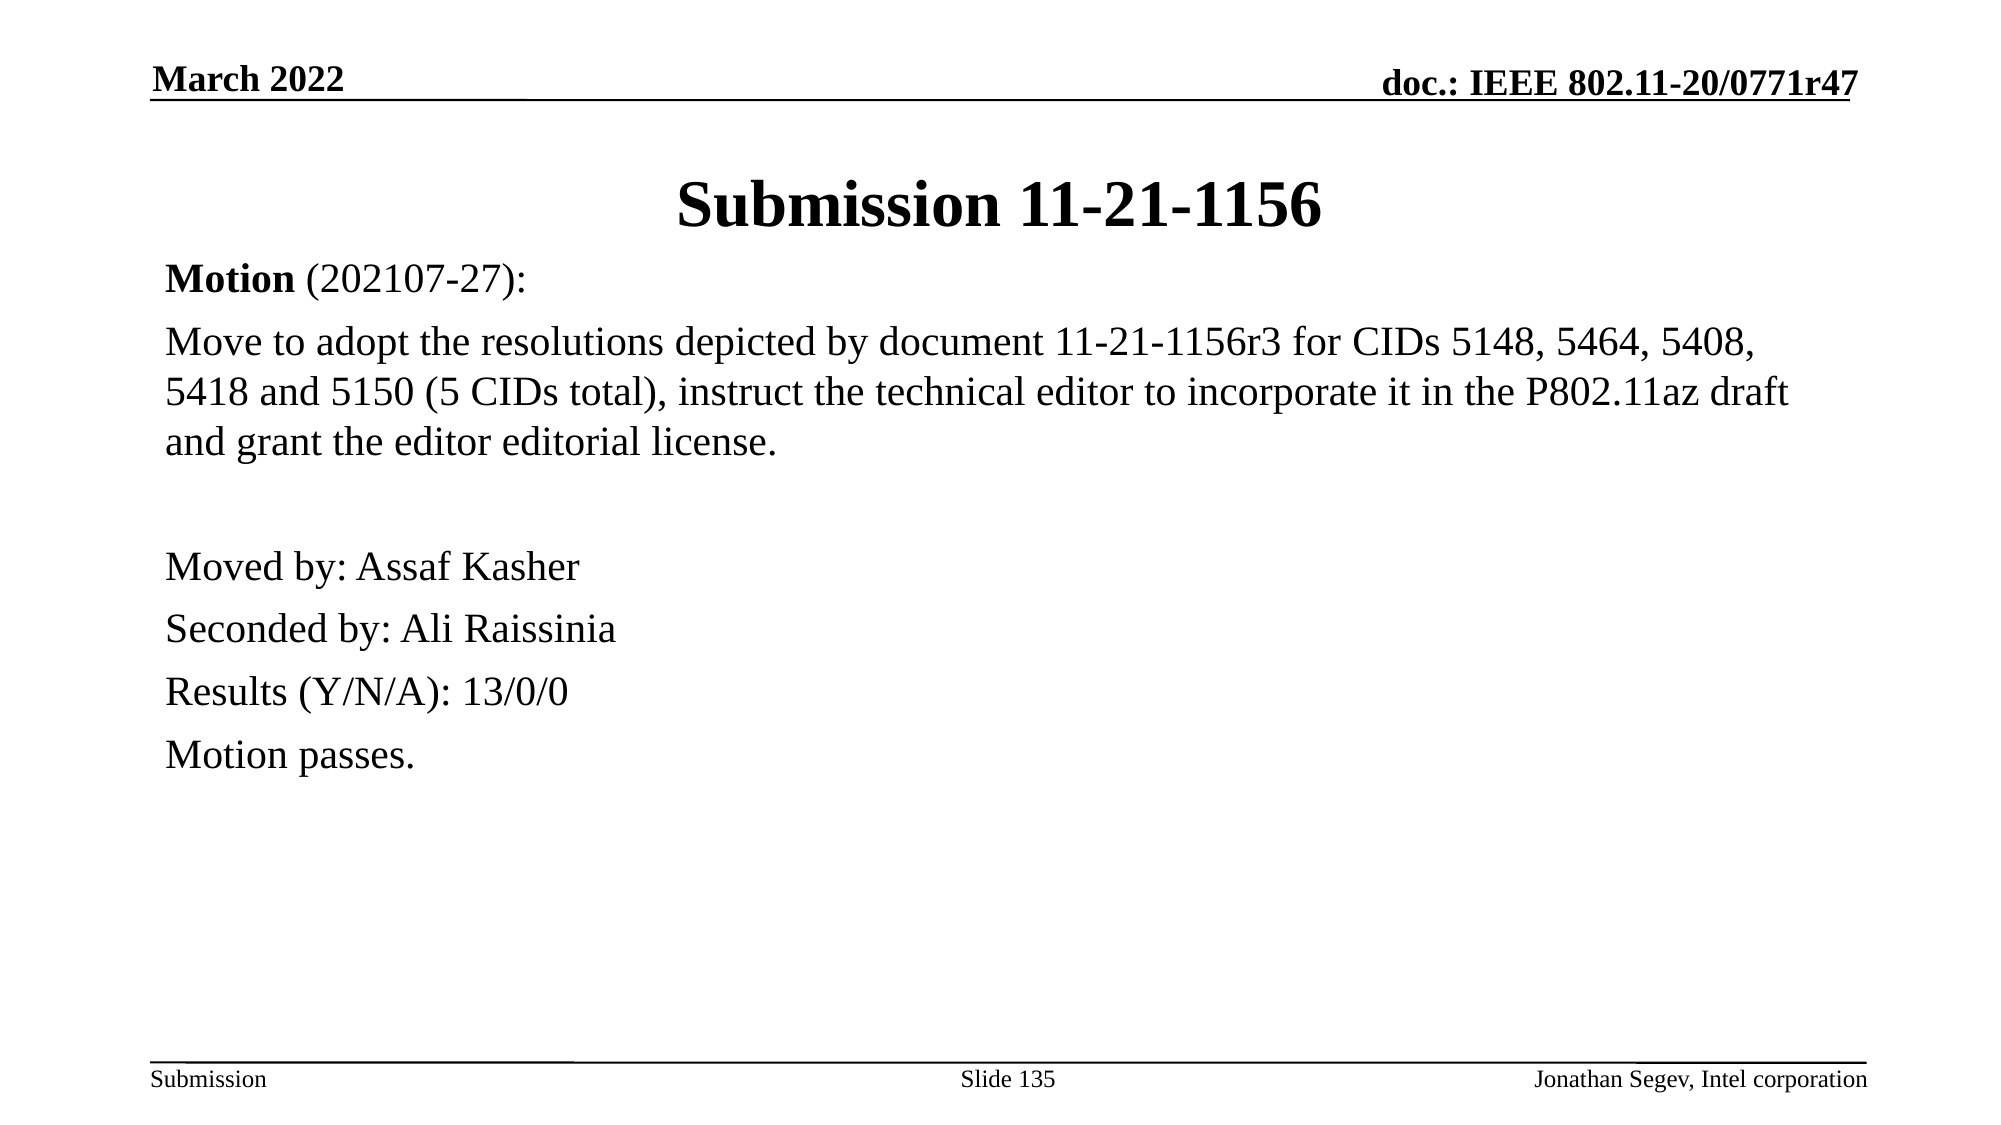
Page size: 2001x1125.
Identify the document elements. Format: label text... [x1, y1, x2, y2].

list Motion (202107-27): Move to adopt the resolutions depicted by document 11-21-1156r3 for CIDs 5148, 5464, 5408, 5418 and 5150 (5 CIDs total), instruct the technical editor to incorporate it in the P802.11az draft and grant the editor editorial license. Moved by: Assaf Kasher Seconded by: Ali Raissinia Results (Y/N/A): 13/0/0 Motion passes. [149, 243, 1850, 1000]
slide_number Slide 135 [950, 1061, 1067, 1123]
footer Jonathan Segev, Intel corporation [1171, 1061, 1869, 1093]
title Submission 11-21-1156 [149, 112, 1850, 243]
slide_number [152, 54, 563, 100]
